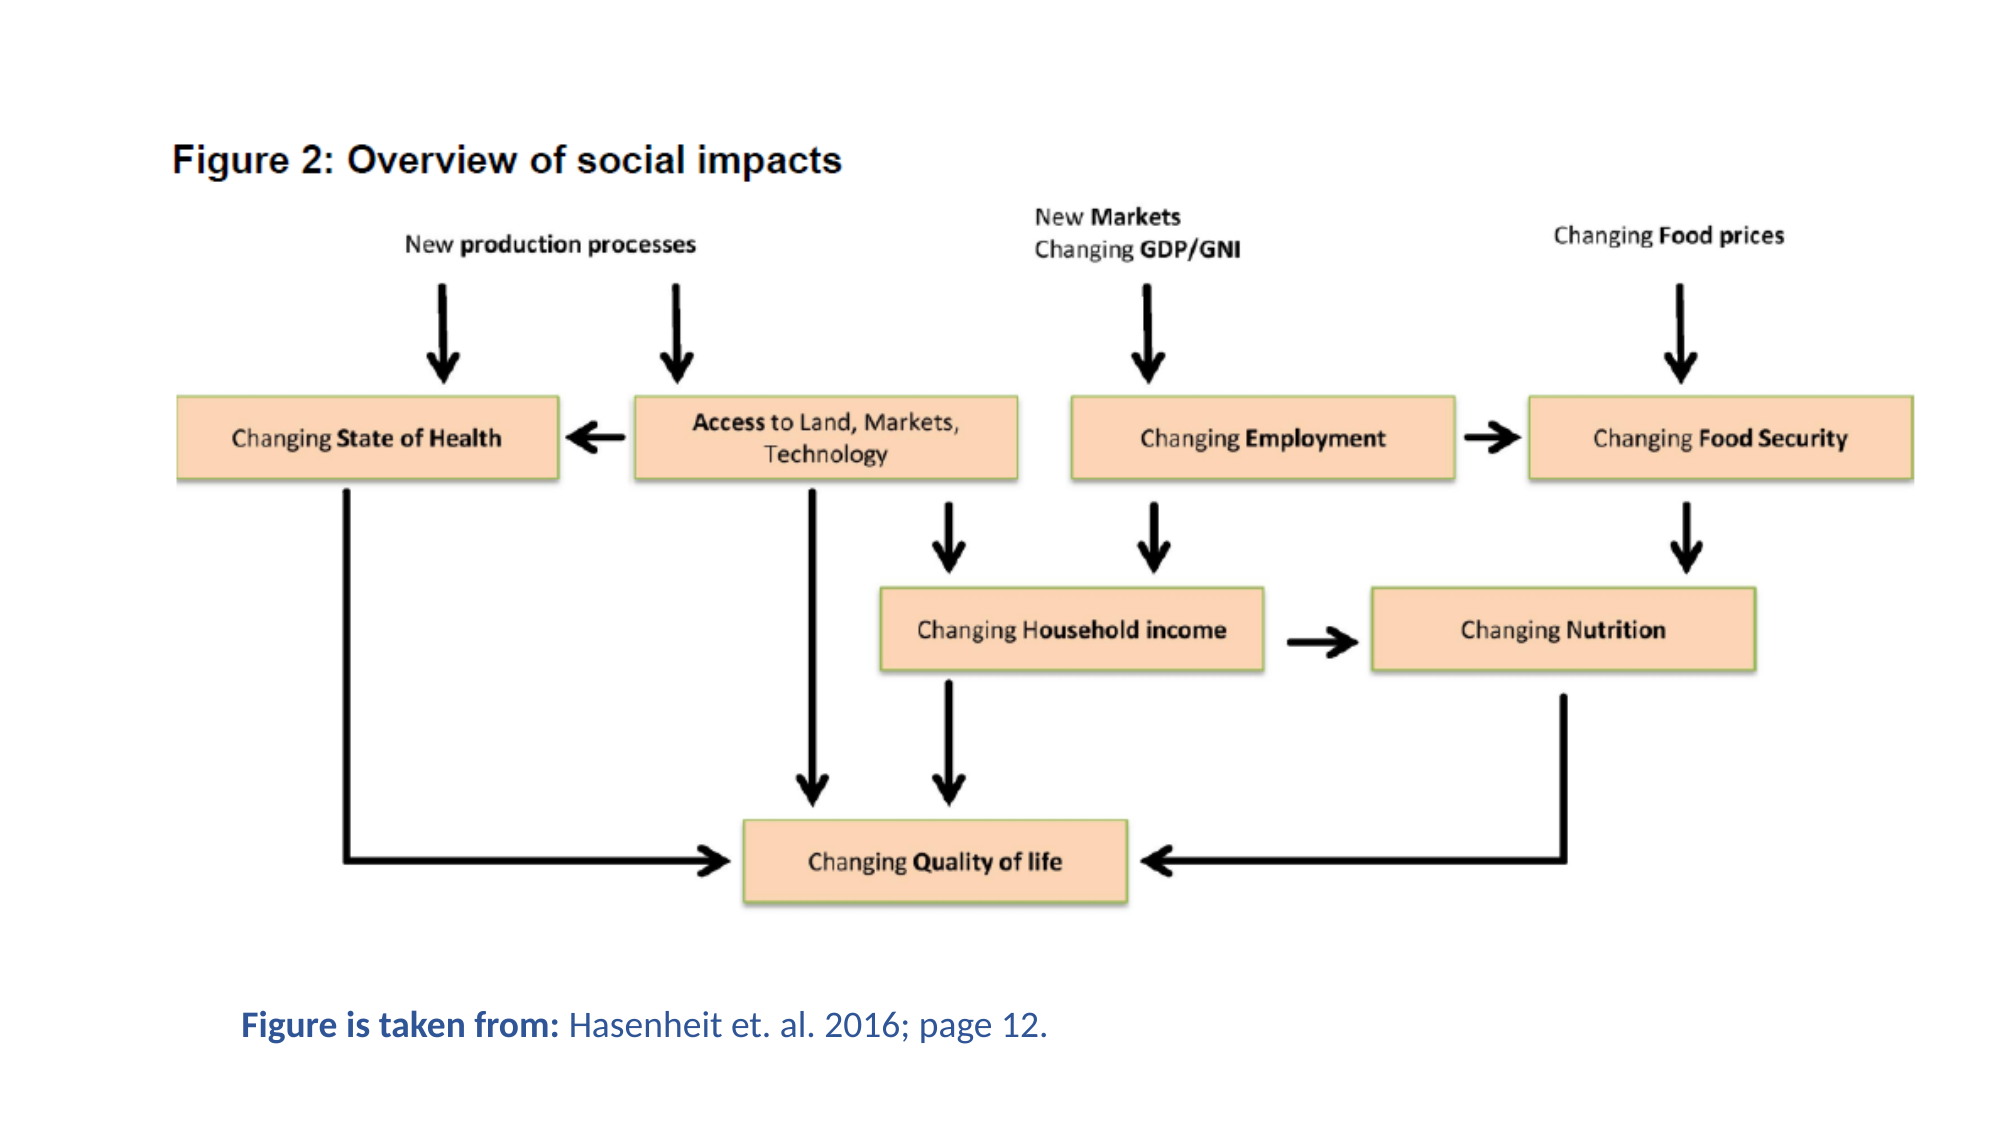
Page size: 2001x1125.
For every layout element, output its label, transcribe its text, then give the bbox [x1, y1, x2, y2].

picture [116, 111, 1972, 931]
text_box Figure is taken from: Hasenheit et. al. 2016; page 12. [226, 993, 1064, 1053]
